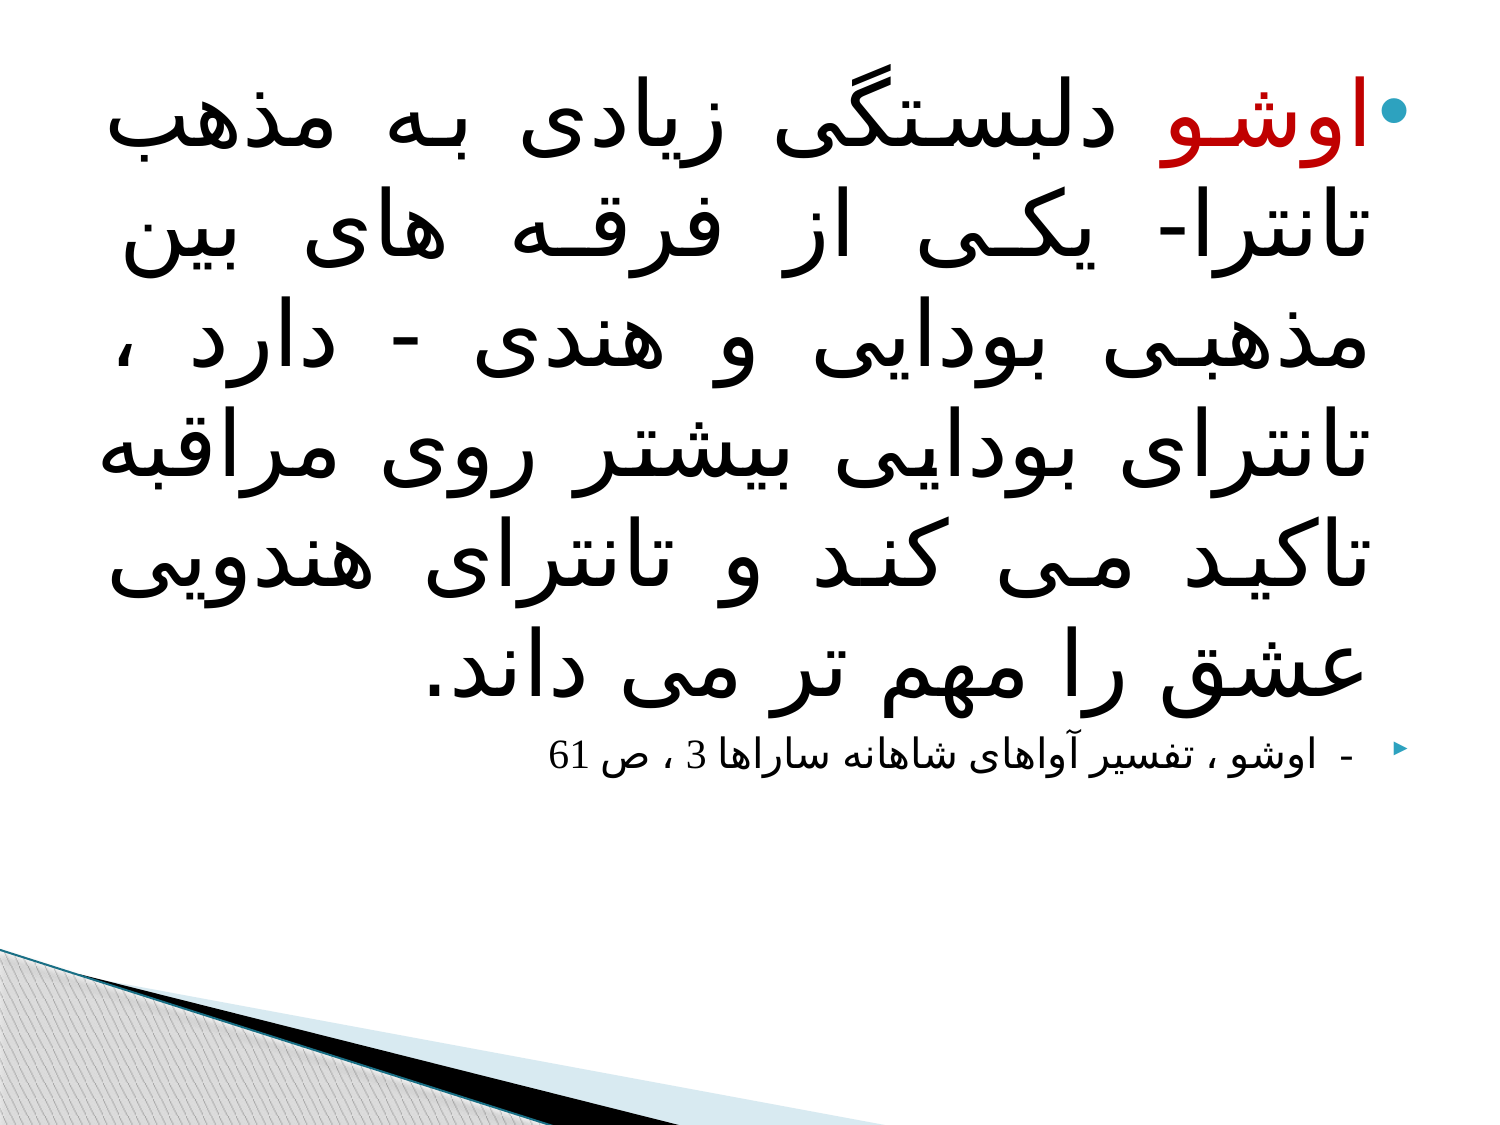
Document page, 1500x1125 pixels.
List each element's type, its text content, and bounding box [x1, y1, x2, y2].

list اوشو دلبستگی زیادی به مذهب تانترا- یکی از فرقه های بین مذهبی بودایی و هندی - دارد ، تانترای بودایی بیشتر روی مراقبه تاکید می کند و تانترای هندویی عشق را مهم تر می داند. - اوشو ، تفسیر آواهای شاهانه ساراها 3 ، ص 61 [75, 46, 1425, 1005]
